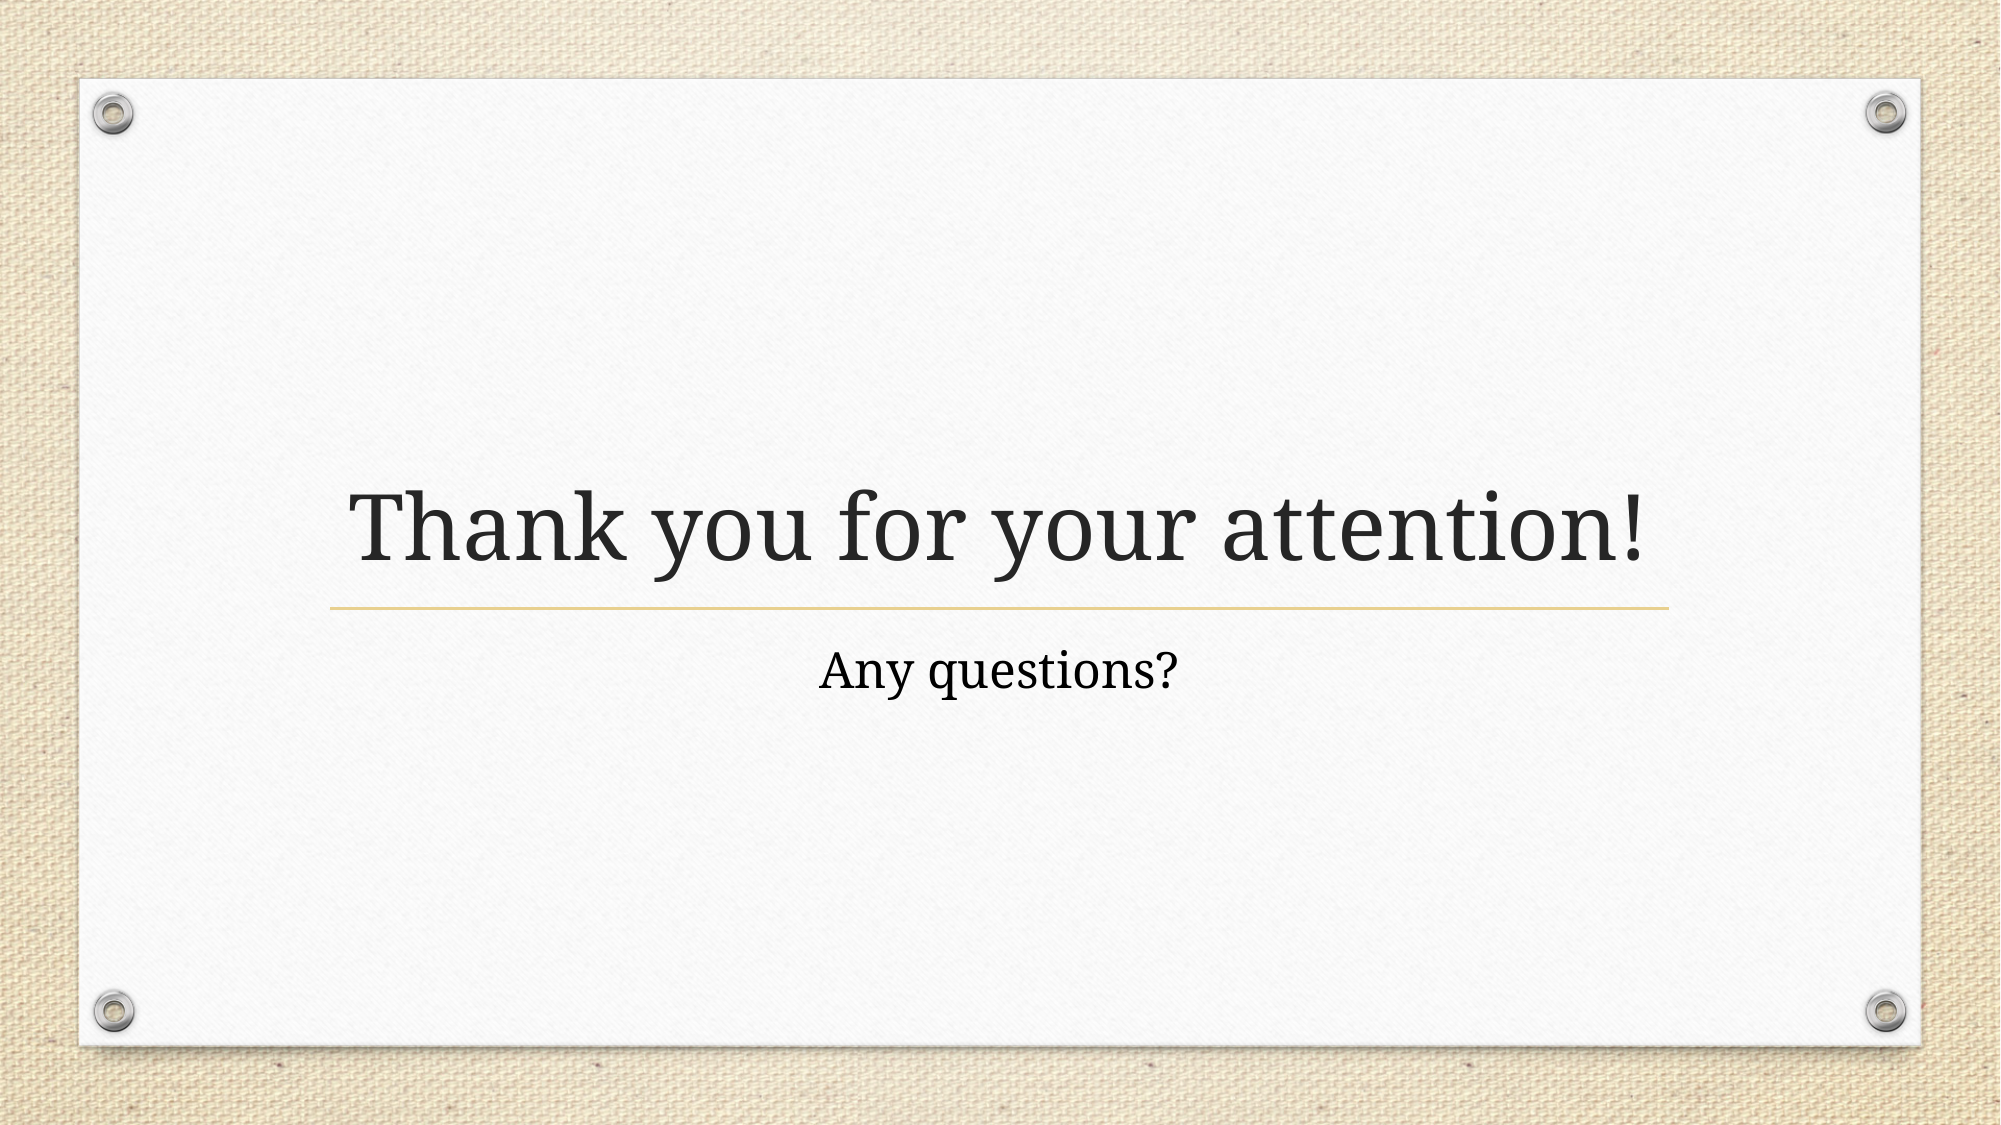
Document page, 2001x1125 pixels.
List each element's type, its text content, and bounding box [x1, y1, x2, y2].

list Any questions? [330, 630, 1669, 788]
title Thank you for your attention! [330, 287, 1669, 587]
picture [0, 0, 2001, 1125]
